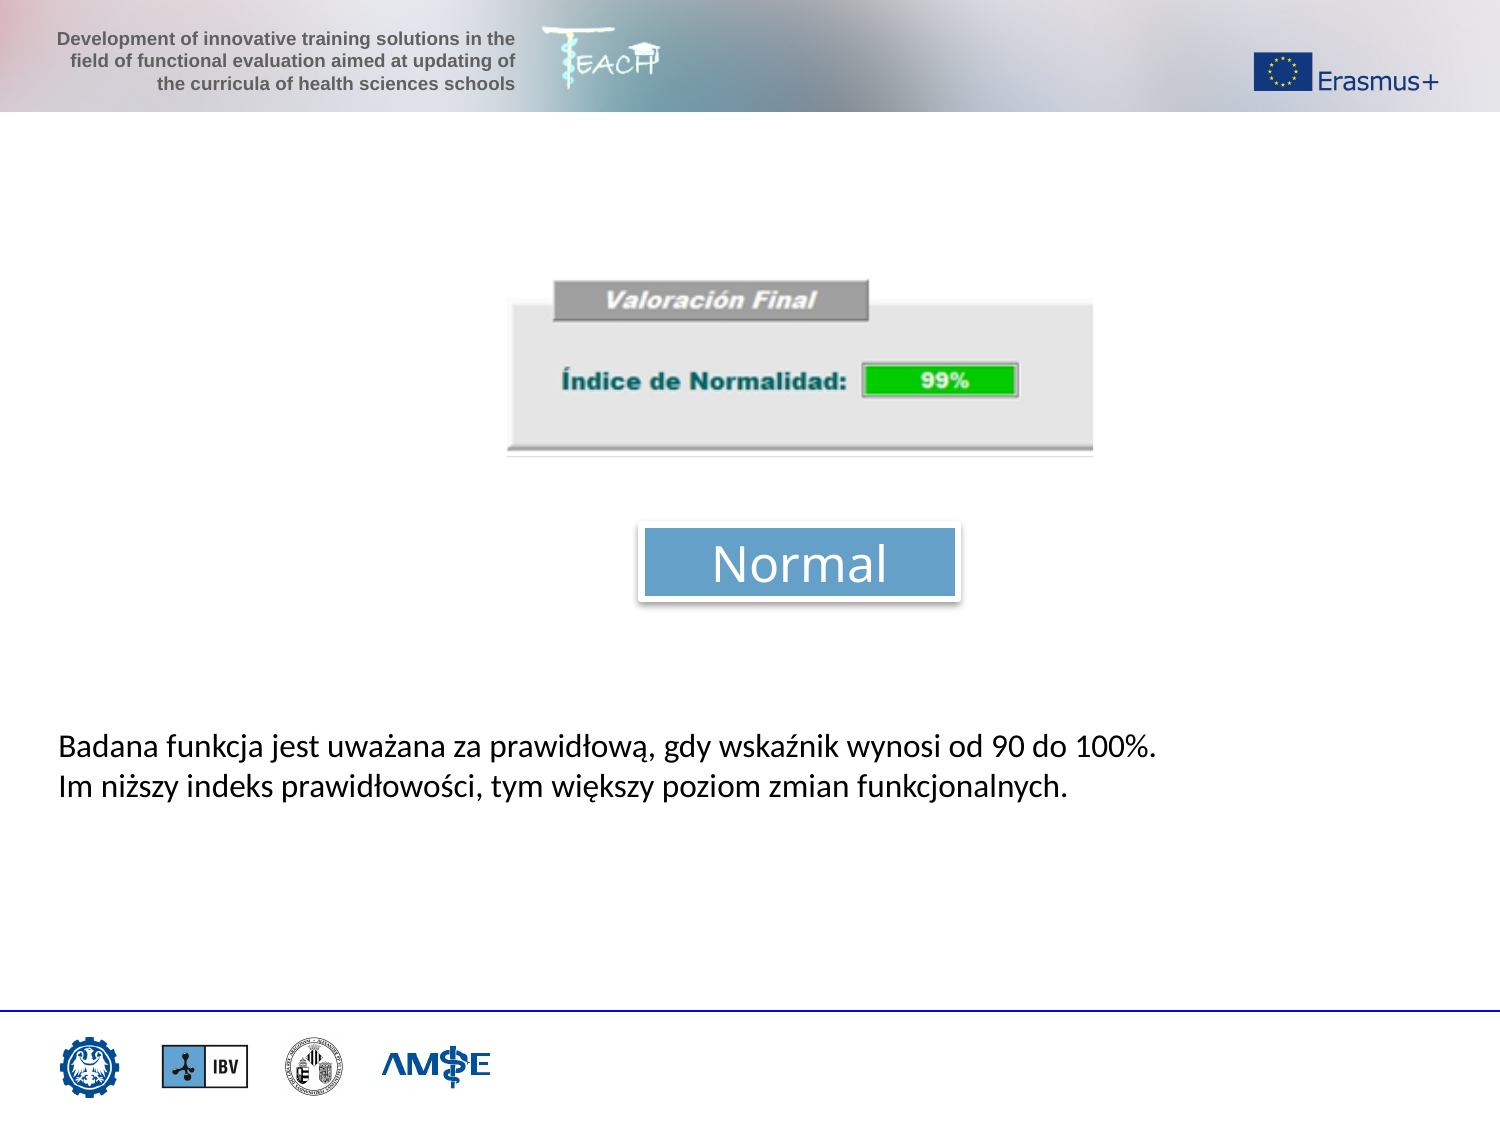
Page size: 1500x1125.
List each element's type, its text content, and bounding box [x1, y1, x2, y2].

picture [506, 277, 1094, 459]
picture [53, 1035, 126, 1099]
picture [0, 0, 1500, 112]
picture [284, 1036, 344, 1097]
picture [379, 1044, 491, 1089]
text_box Badana funkcja jest uważana za prawidłową, gdy wskaźnik wynosi od 90 do 100%. Im niższy indeks prawidłowości, tym większy poziom zmian funkcjonalnych. [43, 716, 1174, 852]
picture [161, 1044, 249, 1089]
text_box Normal [641, 524, 959, 600]
